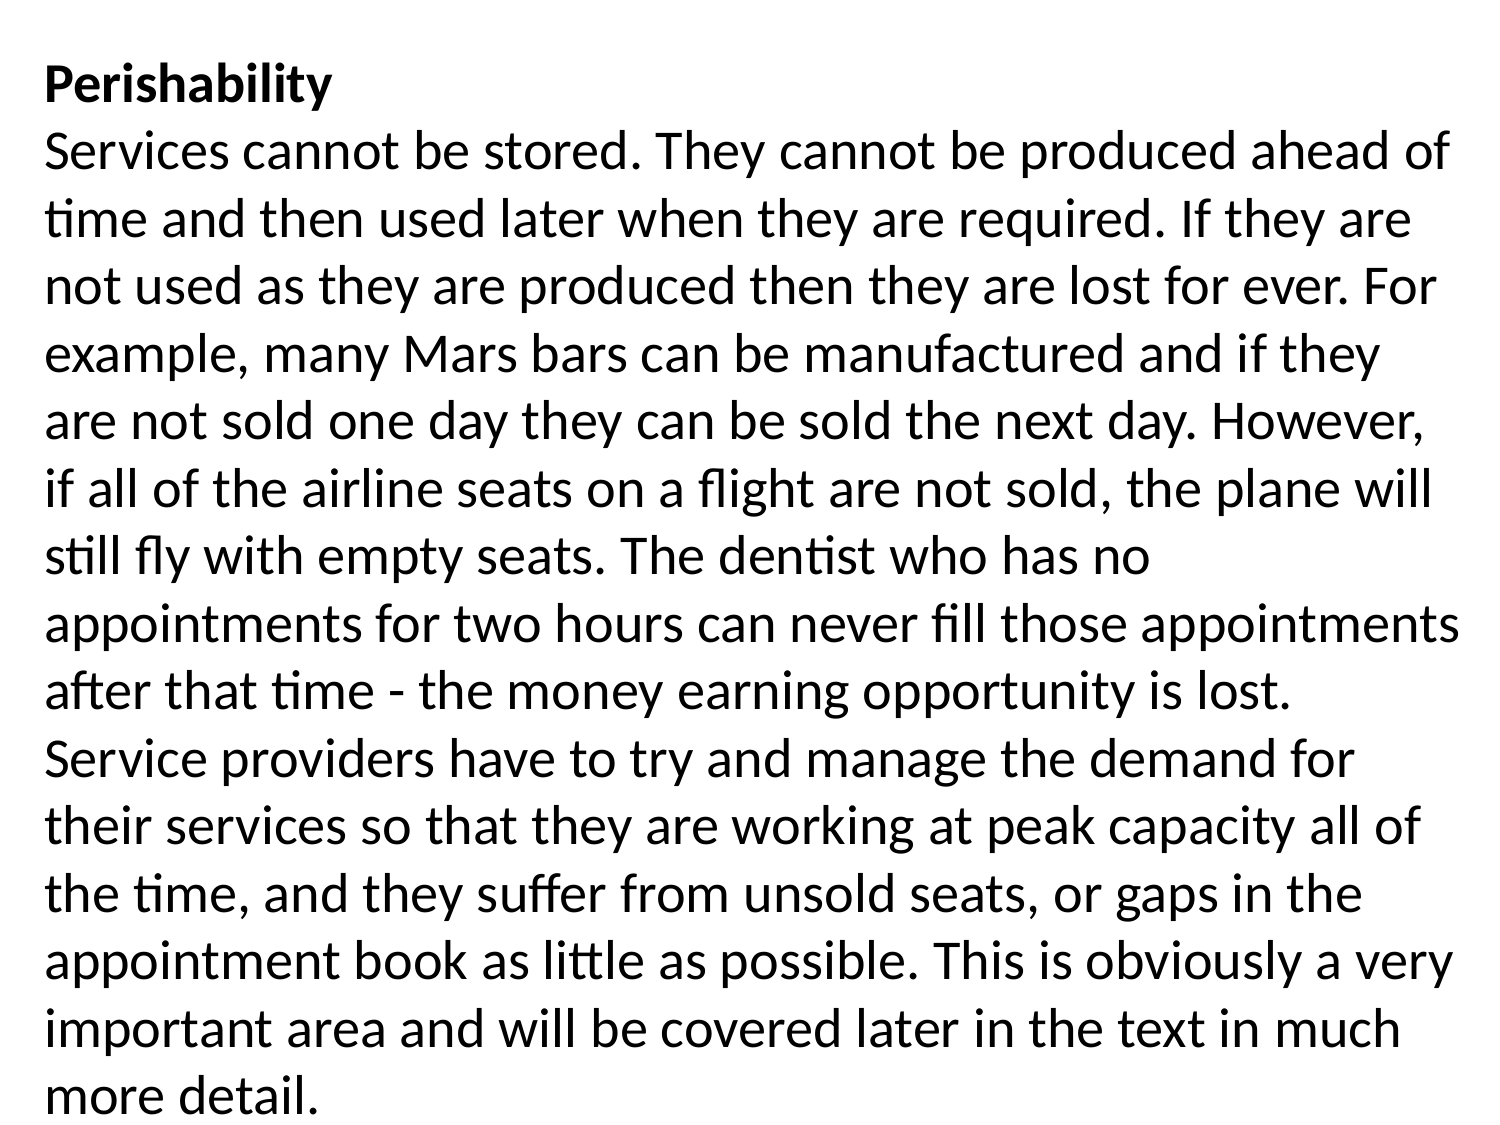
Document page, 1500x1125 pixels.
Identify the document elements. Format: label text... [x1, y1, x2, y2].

text_box Perishability Services cannot be stored. They cannot be produced ahead of time and then used later when they are required. If they are not used as they are produced then they are lost for ever. For example, many Mars bars can be manufactured and if they are not sold one day they can be sold the next day. However, if all of the airline seats on a flight are not sold, the plane will still fly with empty seats. The dentist who has no appointments for two hours can never fill those appointments after that time - the money earning opportunity is lost. Service providers have to try and manage the demand for their services so that they are working at peak capacity all of the time, and they suffer from unsold seats, or gaps in the appointment book as little as possible. This is obviously a very important area and will be covered later in the text in much more detail. [29, 38, 1483, 1125]
